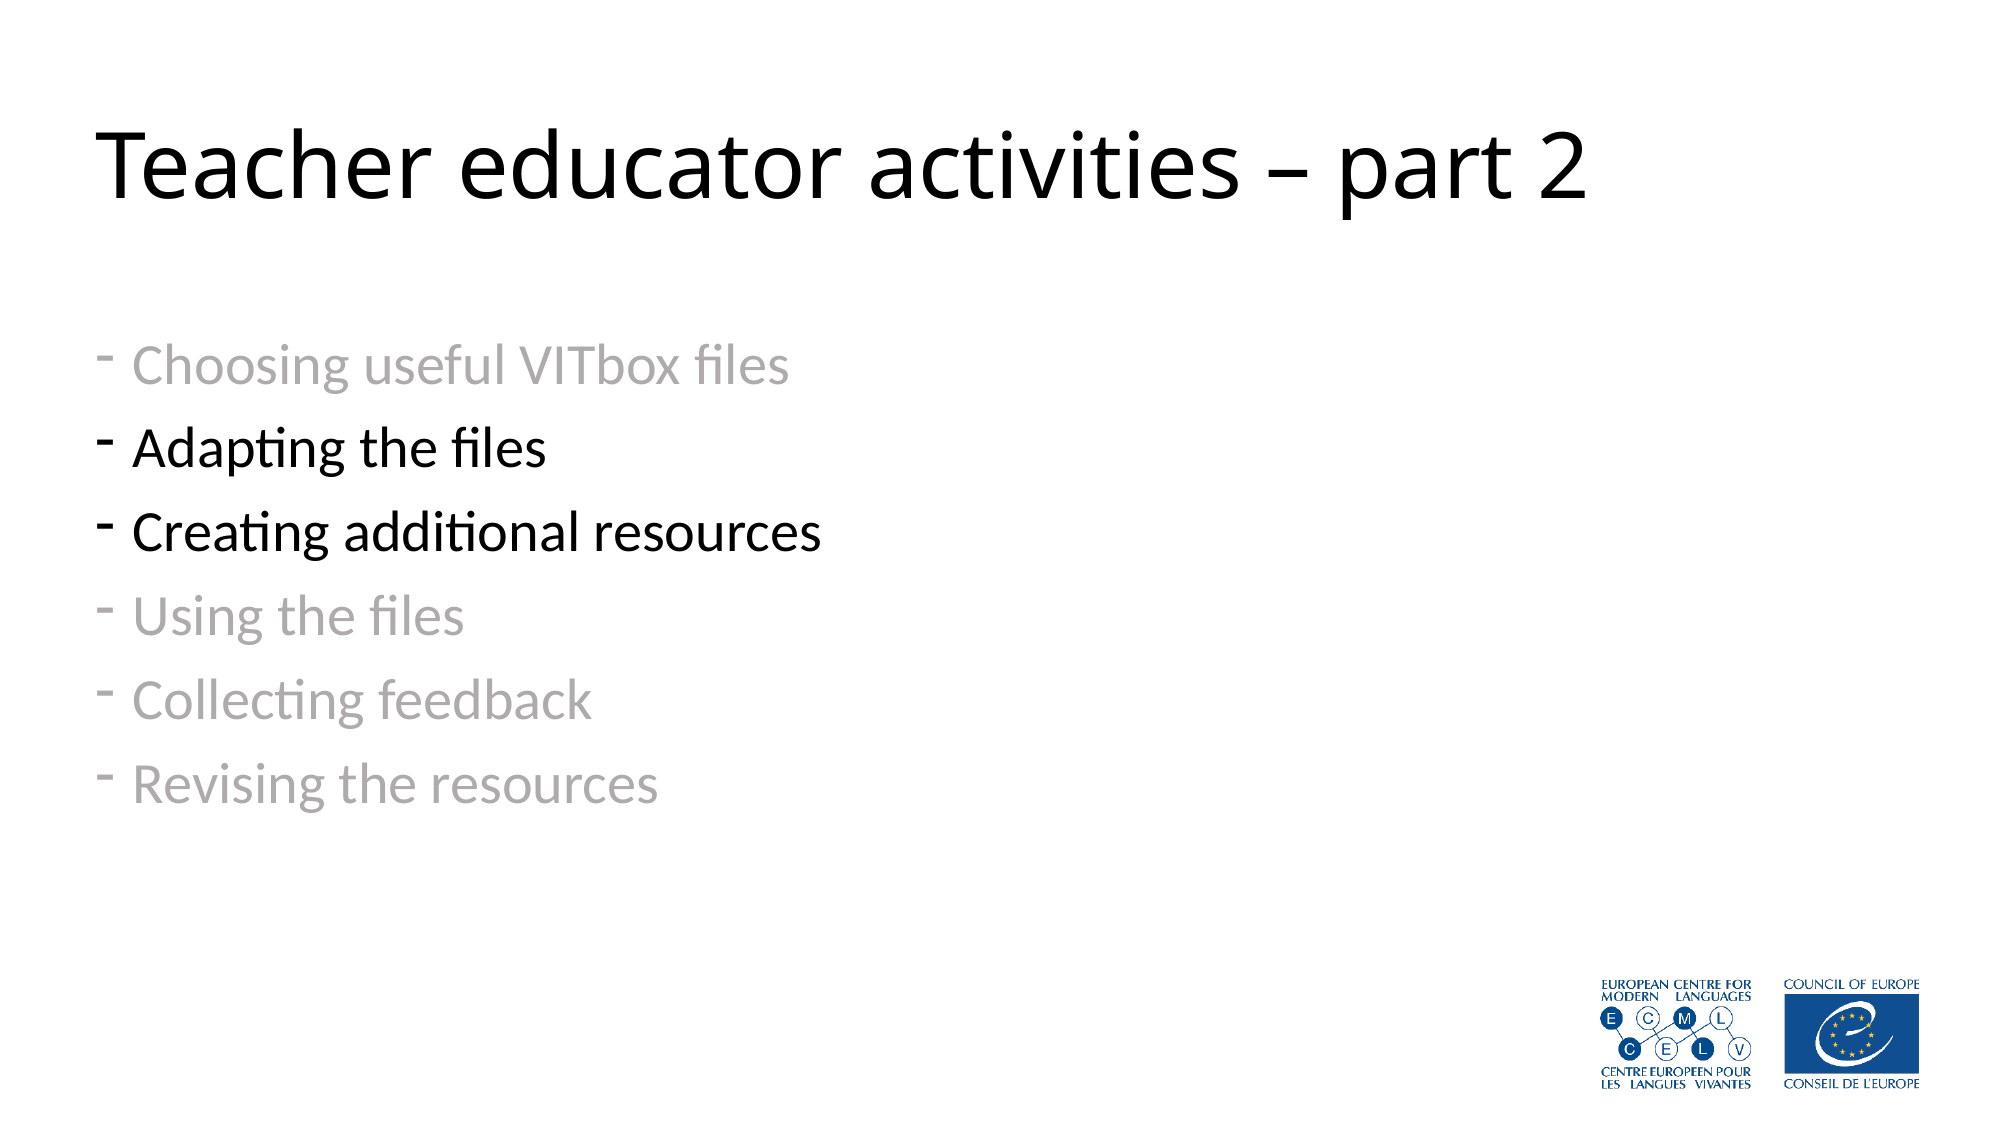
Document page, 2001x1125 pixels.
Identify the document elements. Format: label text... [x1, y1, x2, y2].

picture [1599, 978, 1921, 1089]
title Teacher educator activities – part 2 [80, 59, 1921, 278]
list Choosing useful VITbox files Adapting the files Creating additional resources Using the files Collecting feedback Revising the resources [80, 326, 1921, 921]
